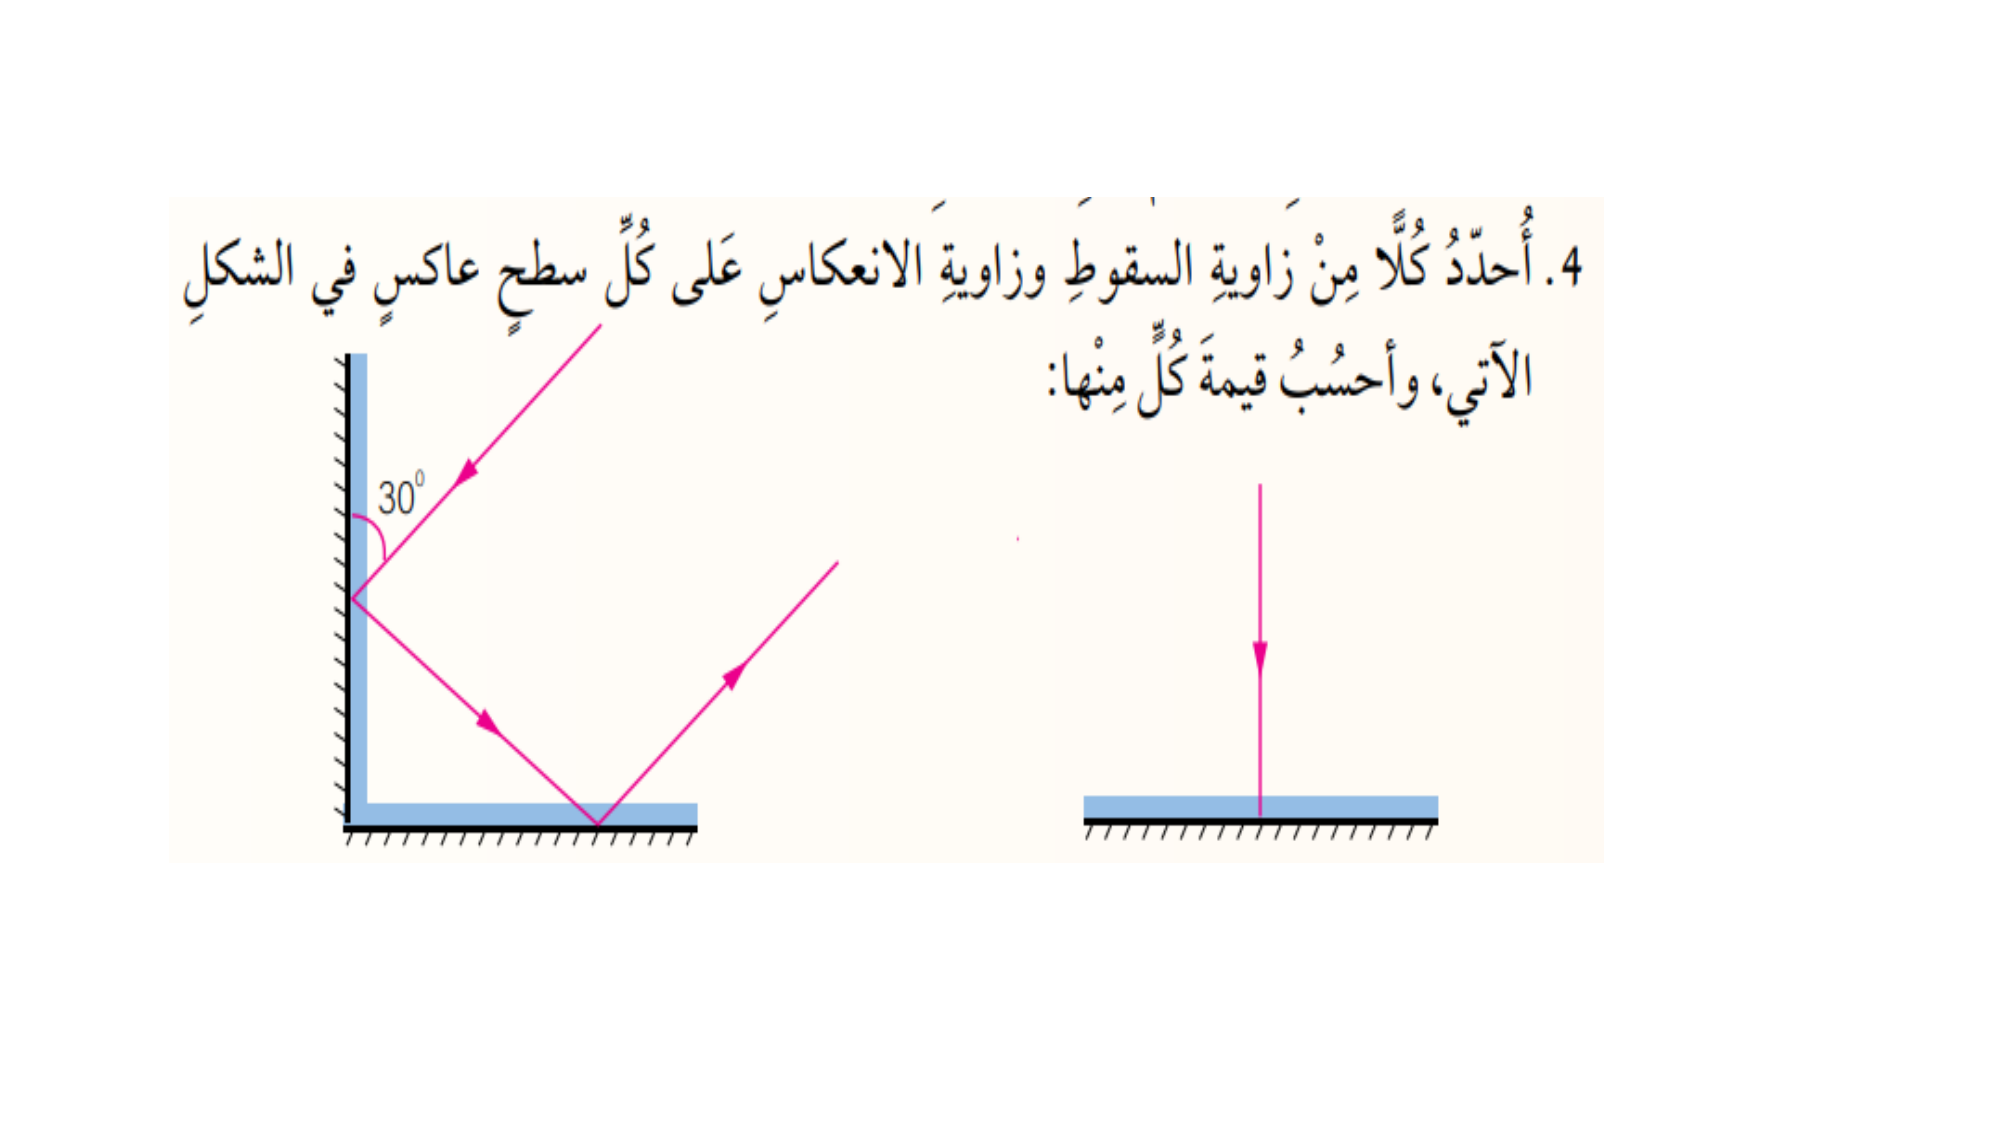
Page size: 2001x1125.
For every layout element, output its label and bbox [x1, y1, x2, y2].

picture [169, 197, 1604, 863]
